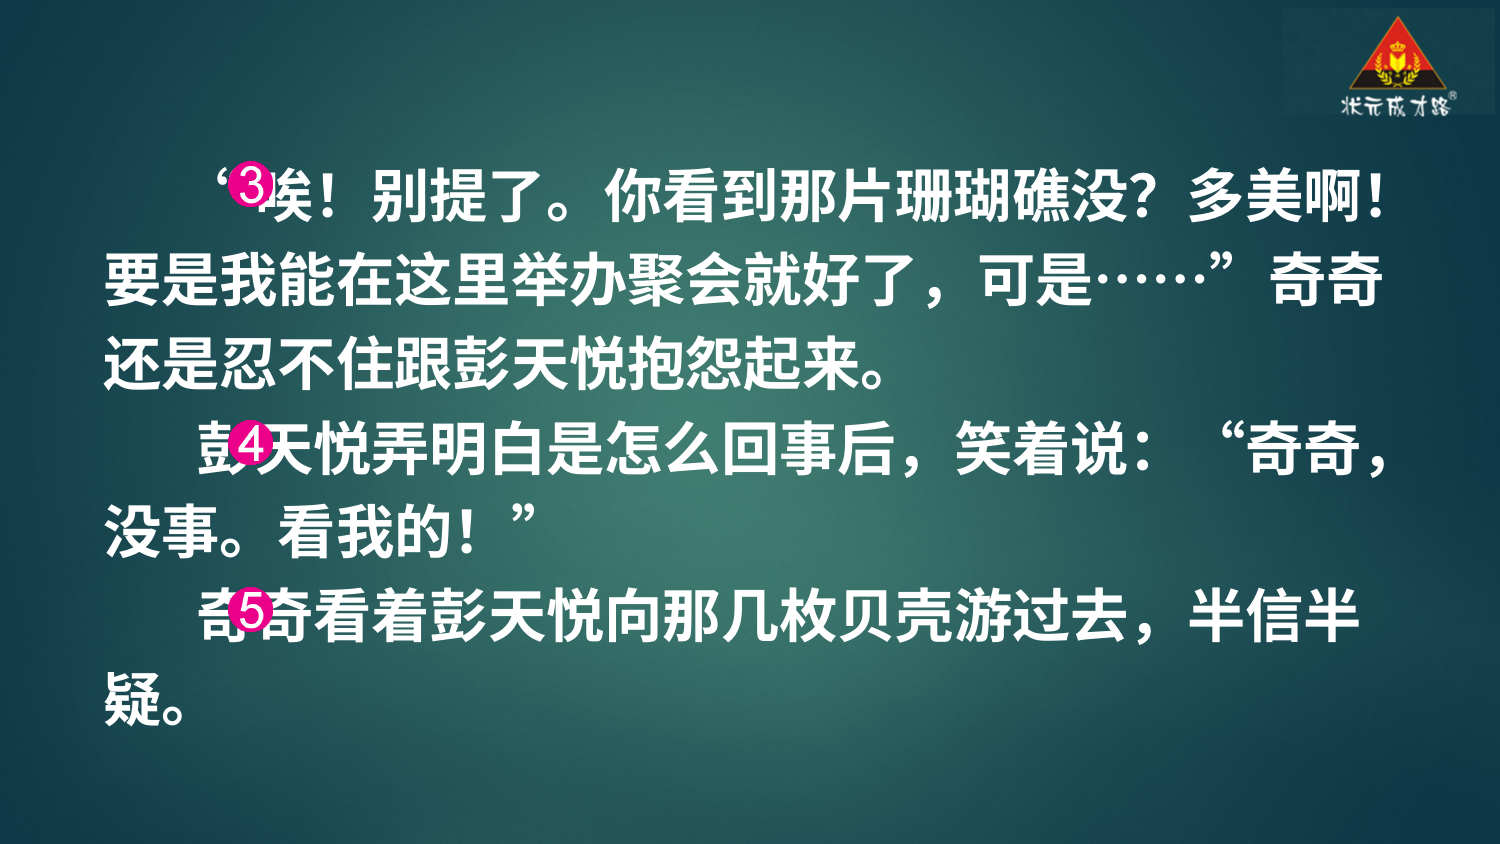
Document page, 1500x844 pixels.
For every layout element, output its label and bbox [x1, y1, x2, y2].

picture [0, 0, 1500, 844]
text_box [88, 137, 1426, 737]
